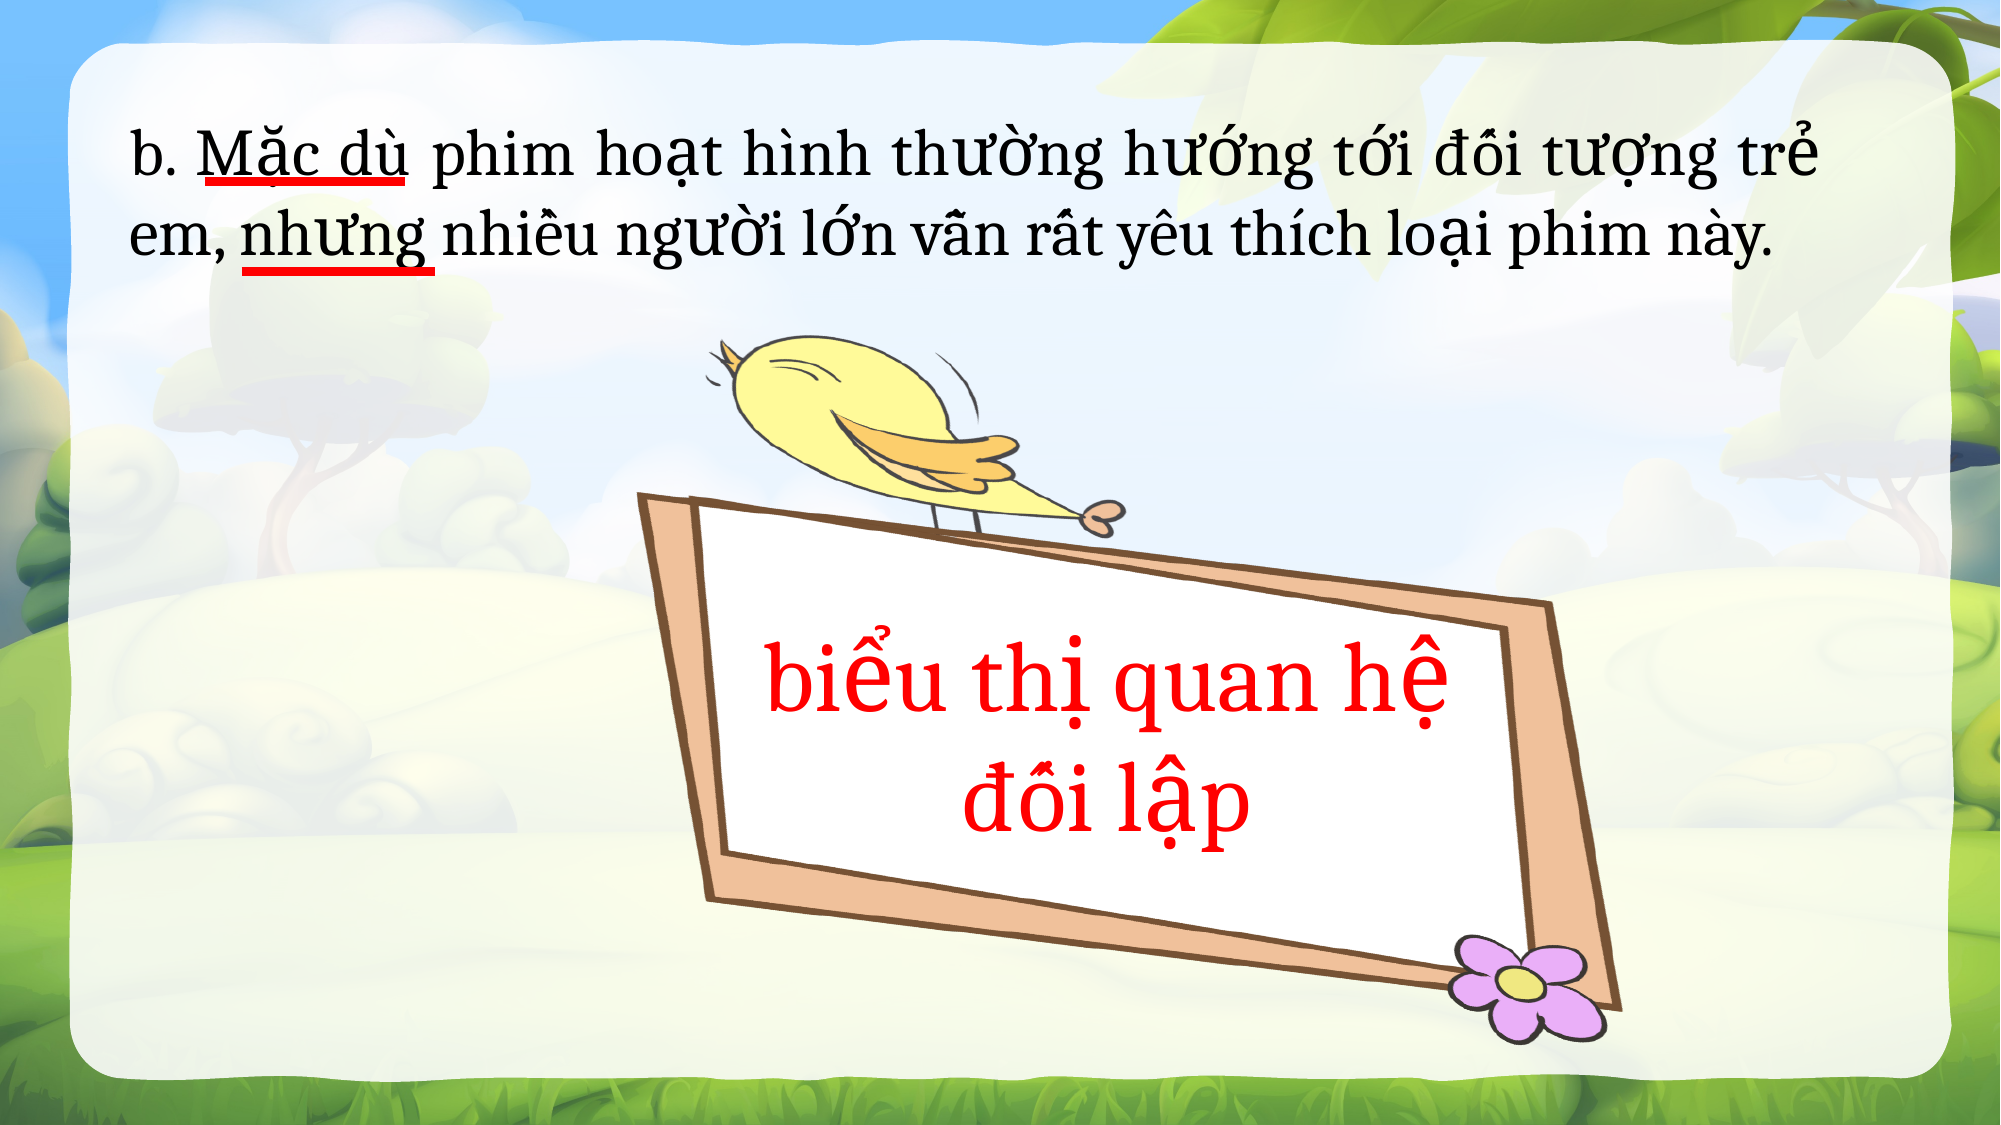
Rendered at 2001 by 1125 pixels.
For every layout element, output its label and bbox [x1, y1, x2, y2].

picture [0, 0, 2000, 1125]
text_box [543, 335, 1707, 1027]
